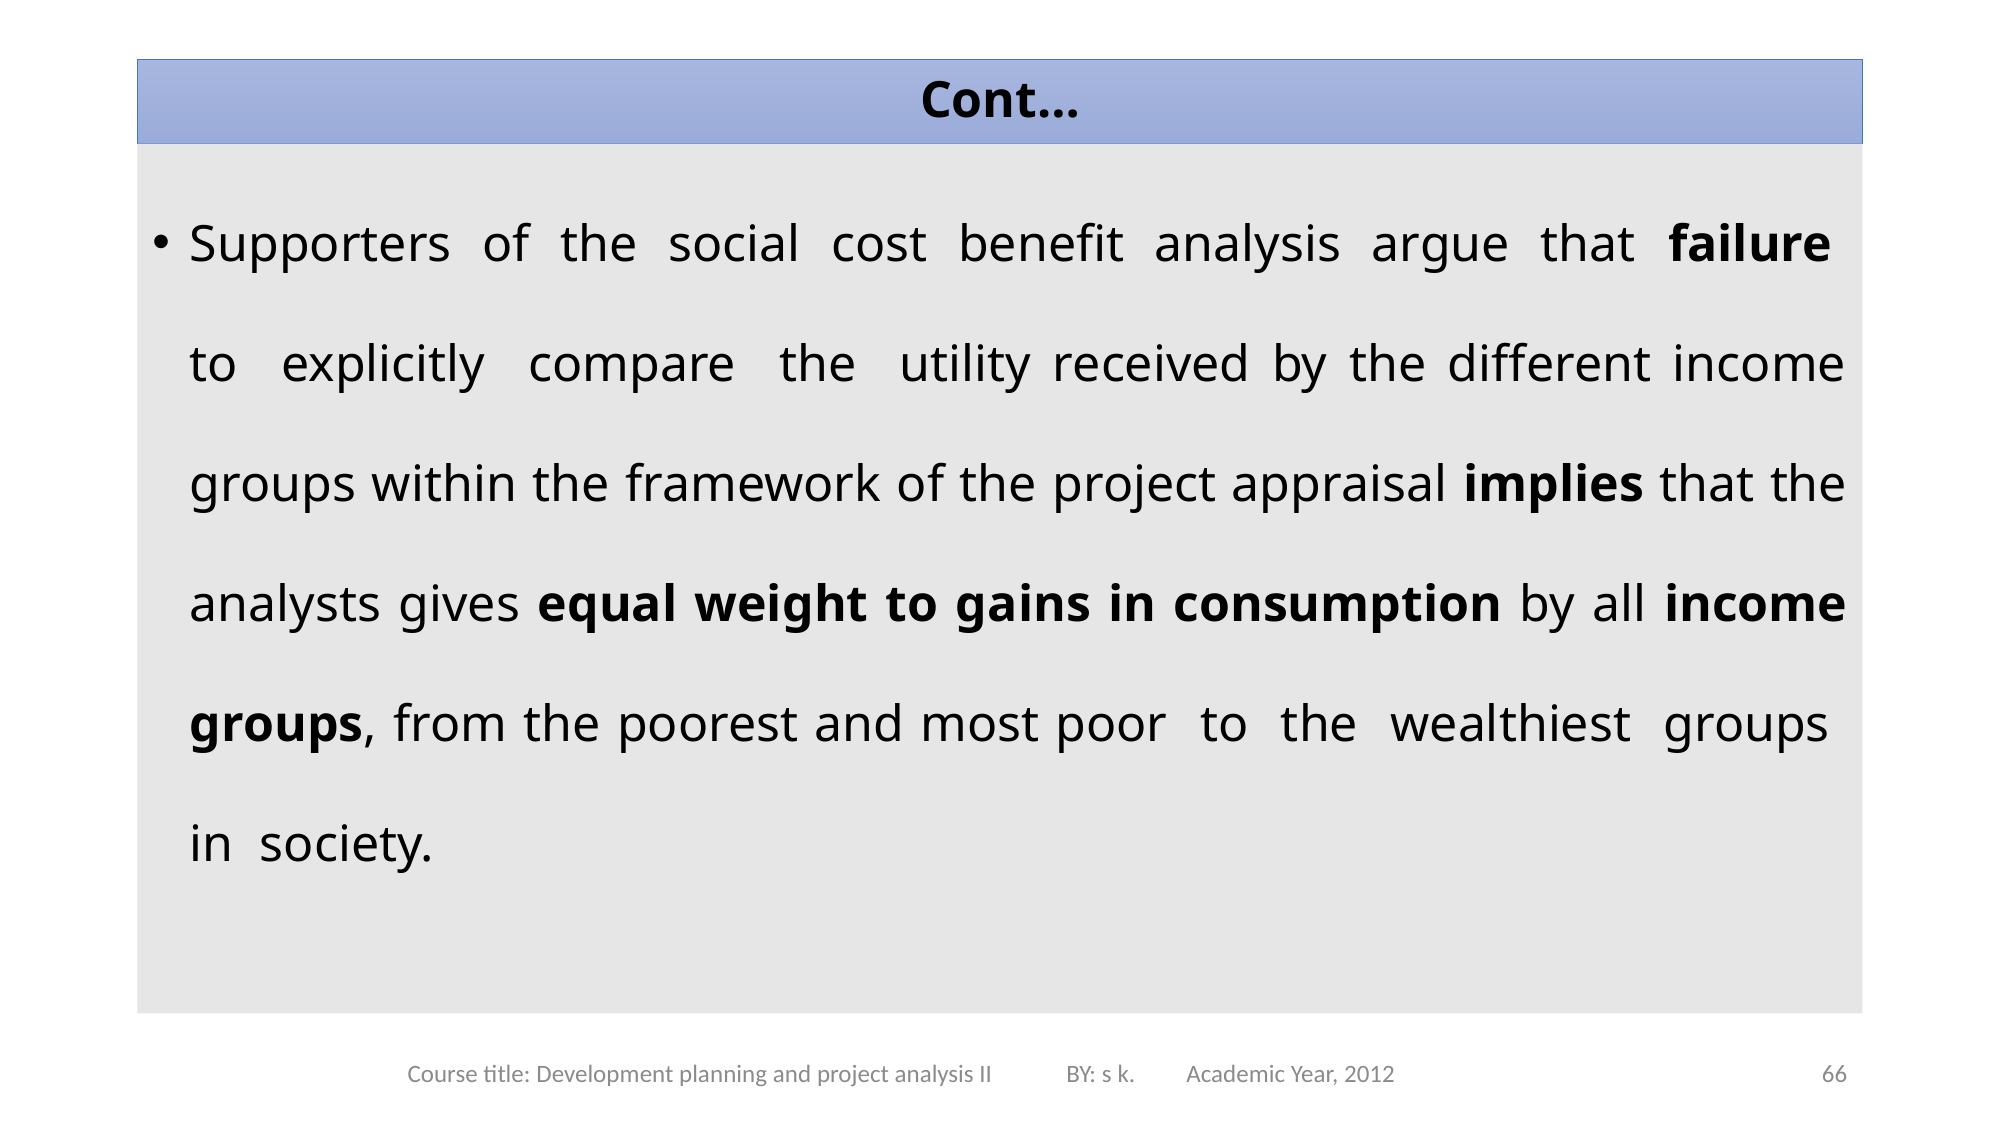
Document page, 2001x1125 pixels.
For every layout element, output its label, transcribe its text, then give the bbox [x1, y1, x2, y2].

title Cont… [137, 59, 1863, 143]
list Supporters of the social cost benefit analysis argue that failure to explicitly compare the utility received by the different income groups within the framework of the project appraisal implies that the analysts gives equal weight to gains in consumption by all income groups, from the poorest and most poor to the wealthiest groups in society. [137, 143, 1863, 1014]
slide_number 66 [1412, 1042, 1863, 1103]
footer Course title: Development planning and project analysis II BY: s k. Academic Year, 2012 [336, 1042, 1412, 1103]
